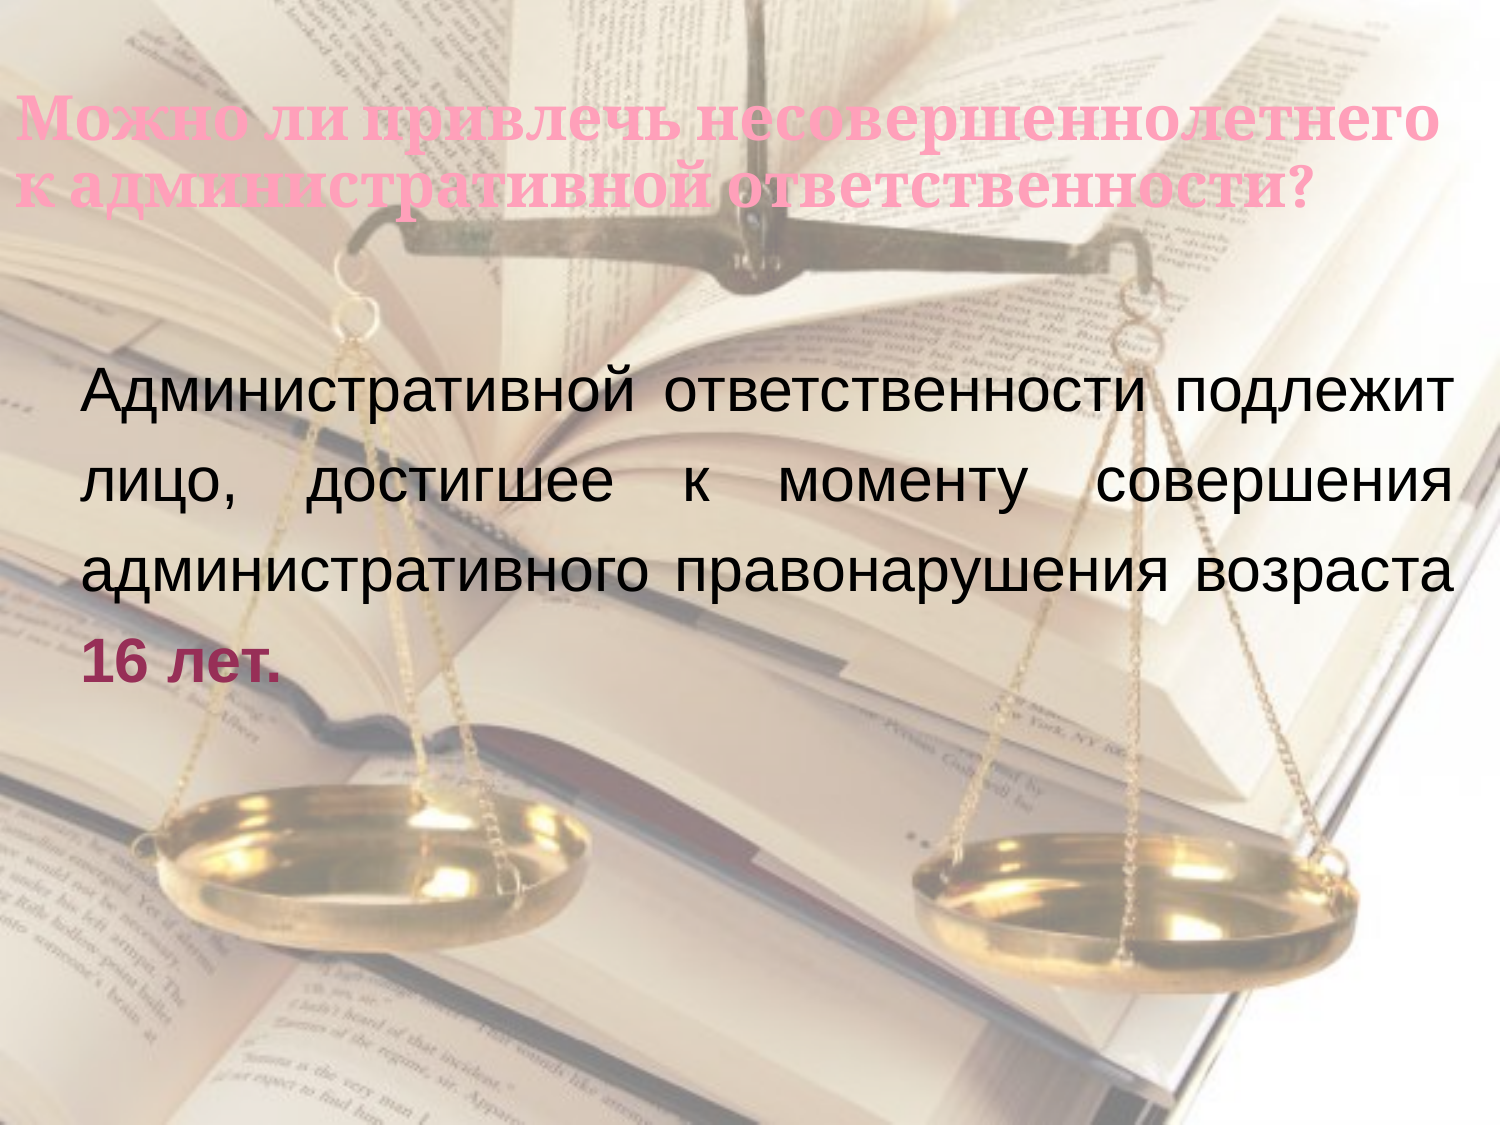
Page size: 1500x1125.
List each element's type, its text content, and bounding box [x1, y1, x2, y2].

list Административной ответственности подлежит лицо, достигшее к моменту совершения административного правонарушения возраста 16 лет. [64, 326, 1471, 717]
title Можно ли привлечь несовершеннолетнего к административной ответственности? [0, 0, 1459, 296]
